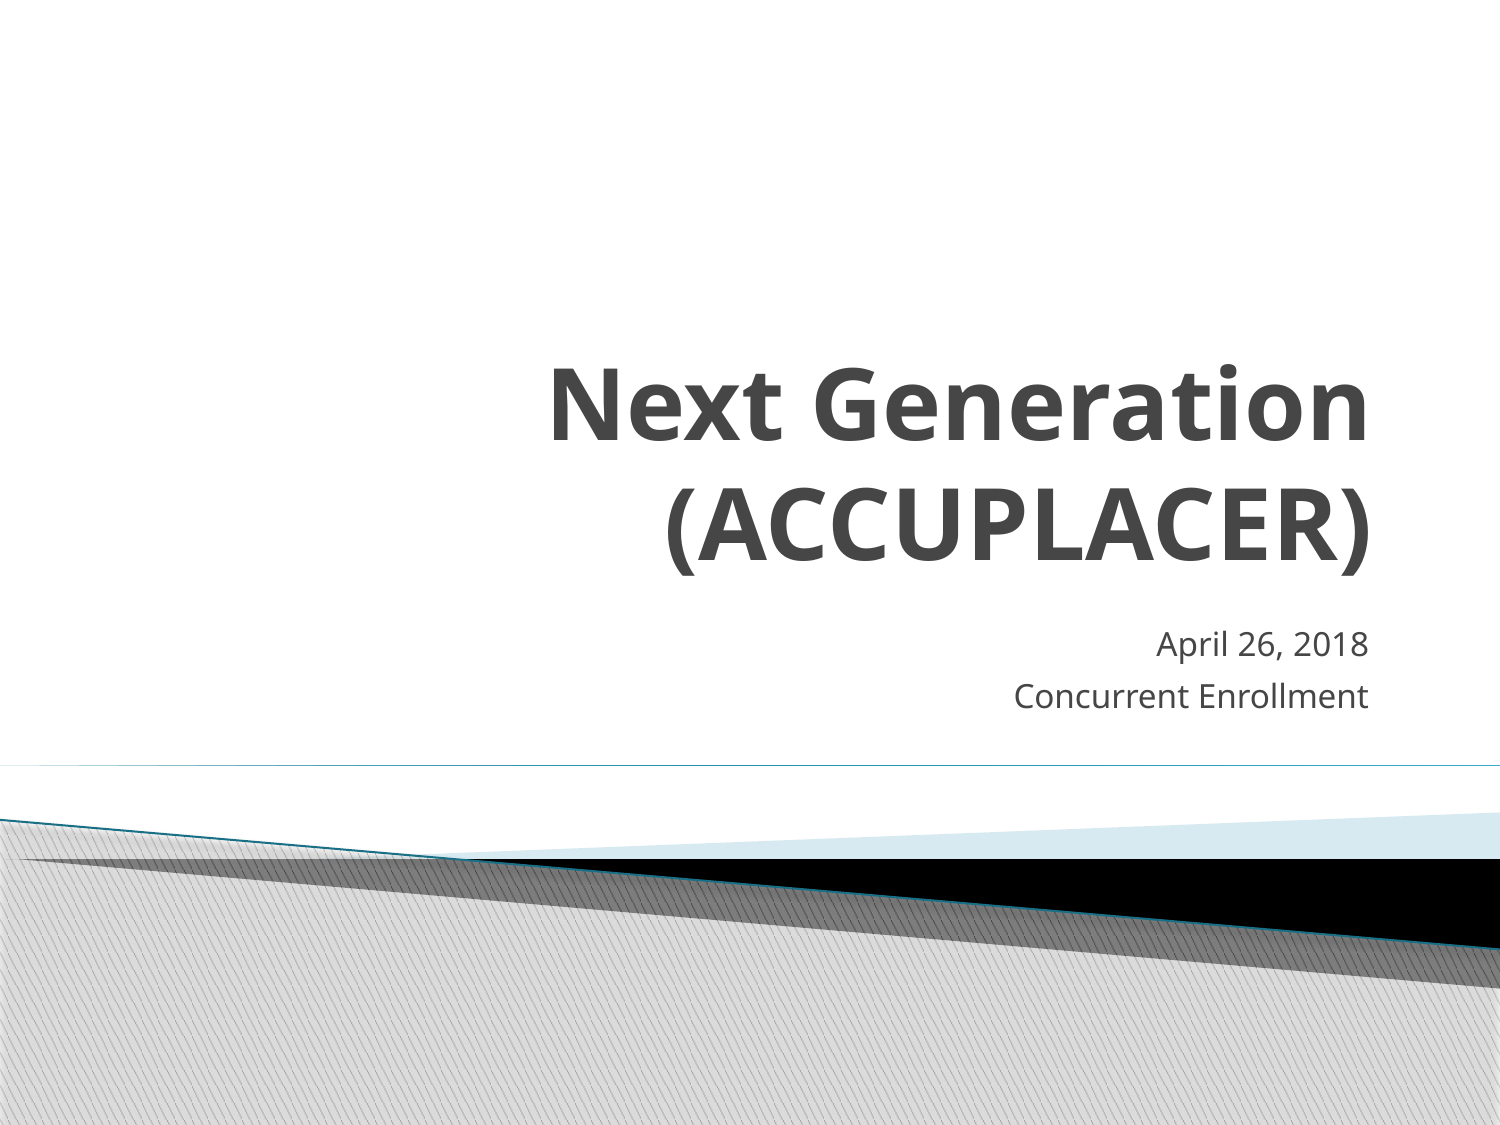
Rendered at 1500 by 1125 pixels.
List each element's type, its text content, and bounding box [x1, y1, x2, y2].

picture [5, 859, 1500, 989]
title Next Generation (ACCUPLACER) [112, 287, 1388, 588]
subtitle April 26, 2018 Concurrent Enrollment [112, 592, 1388, 790]
